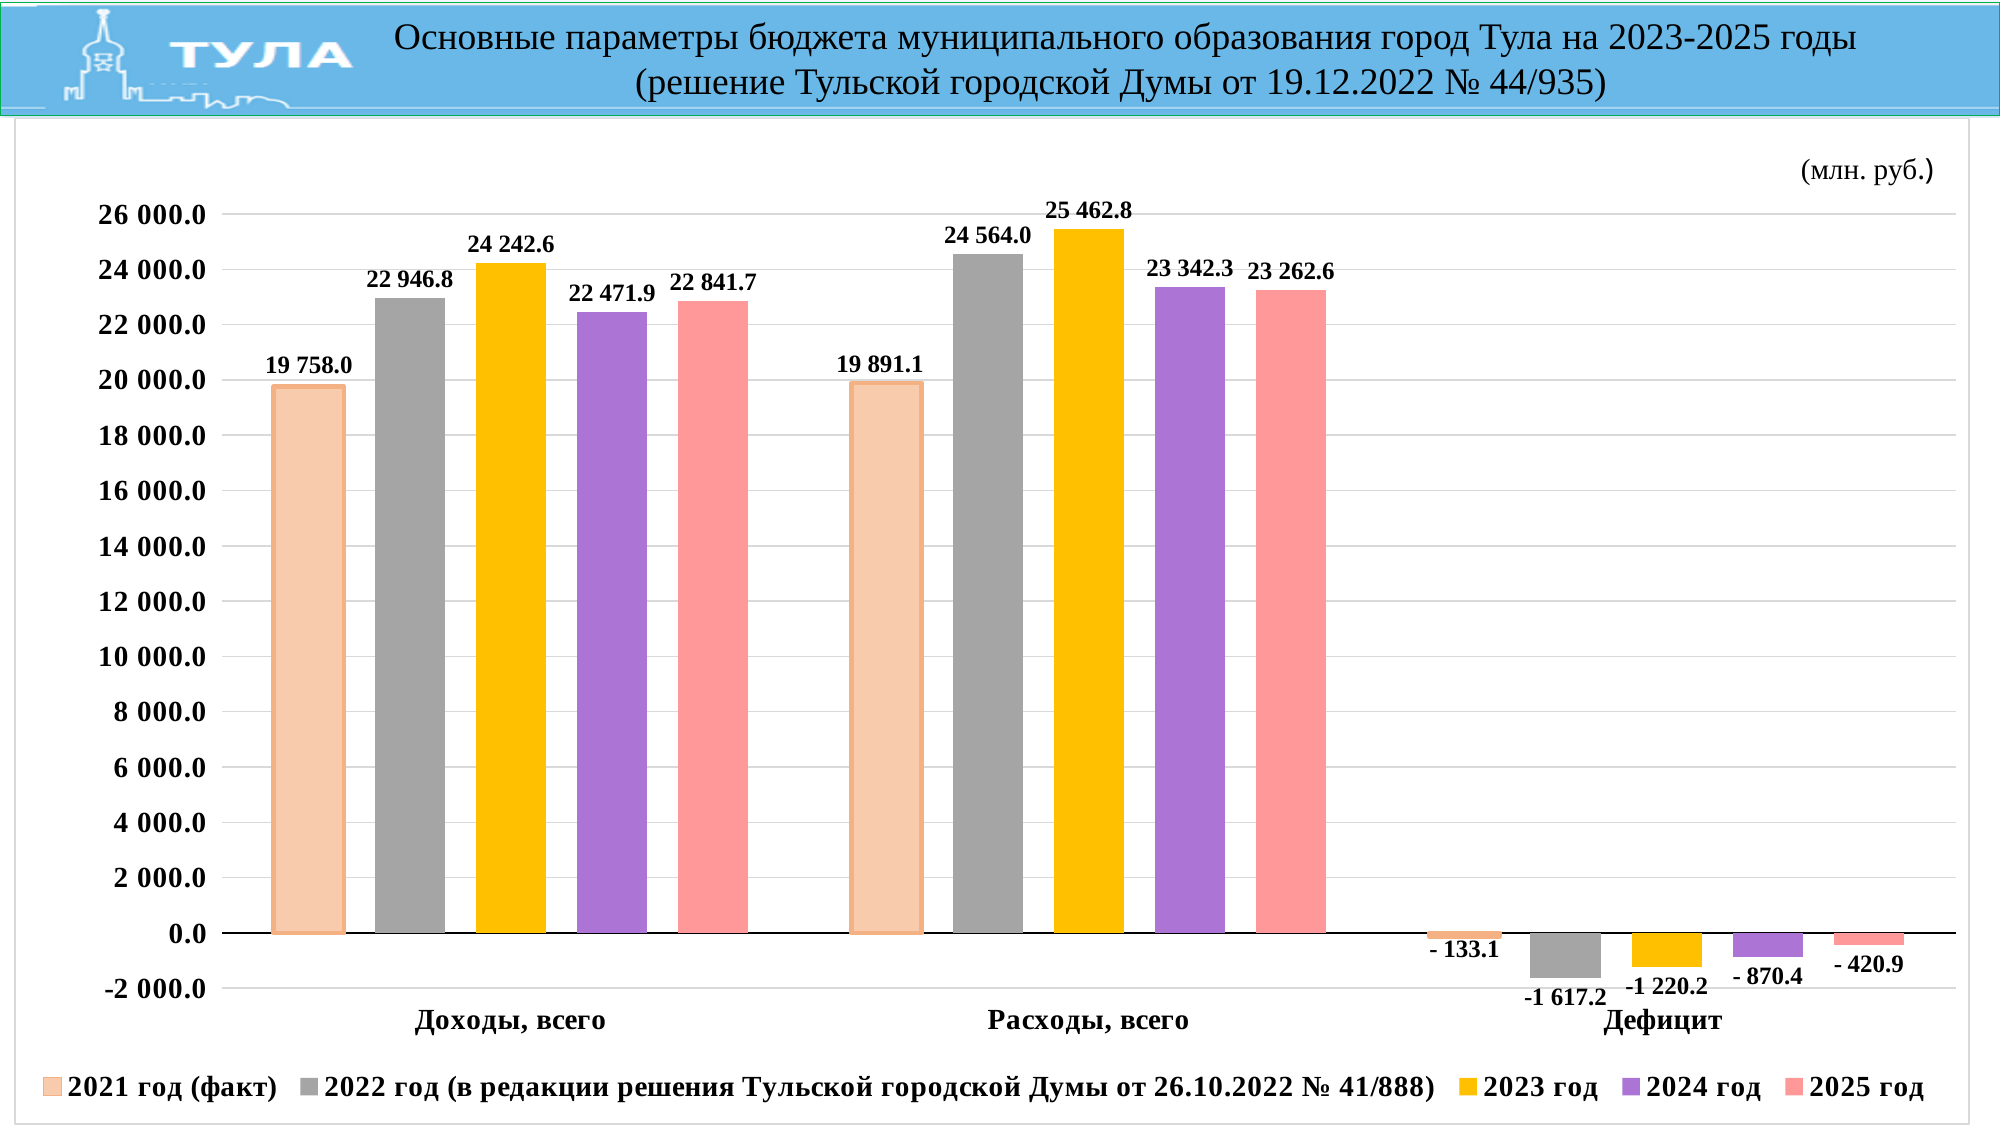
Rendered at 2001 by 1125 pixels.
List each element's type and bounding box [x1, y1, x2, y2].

chart [14, 117, 1970, 1125]
picture [0, 2, 2000, 116]
